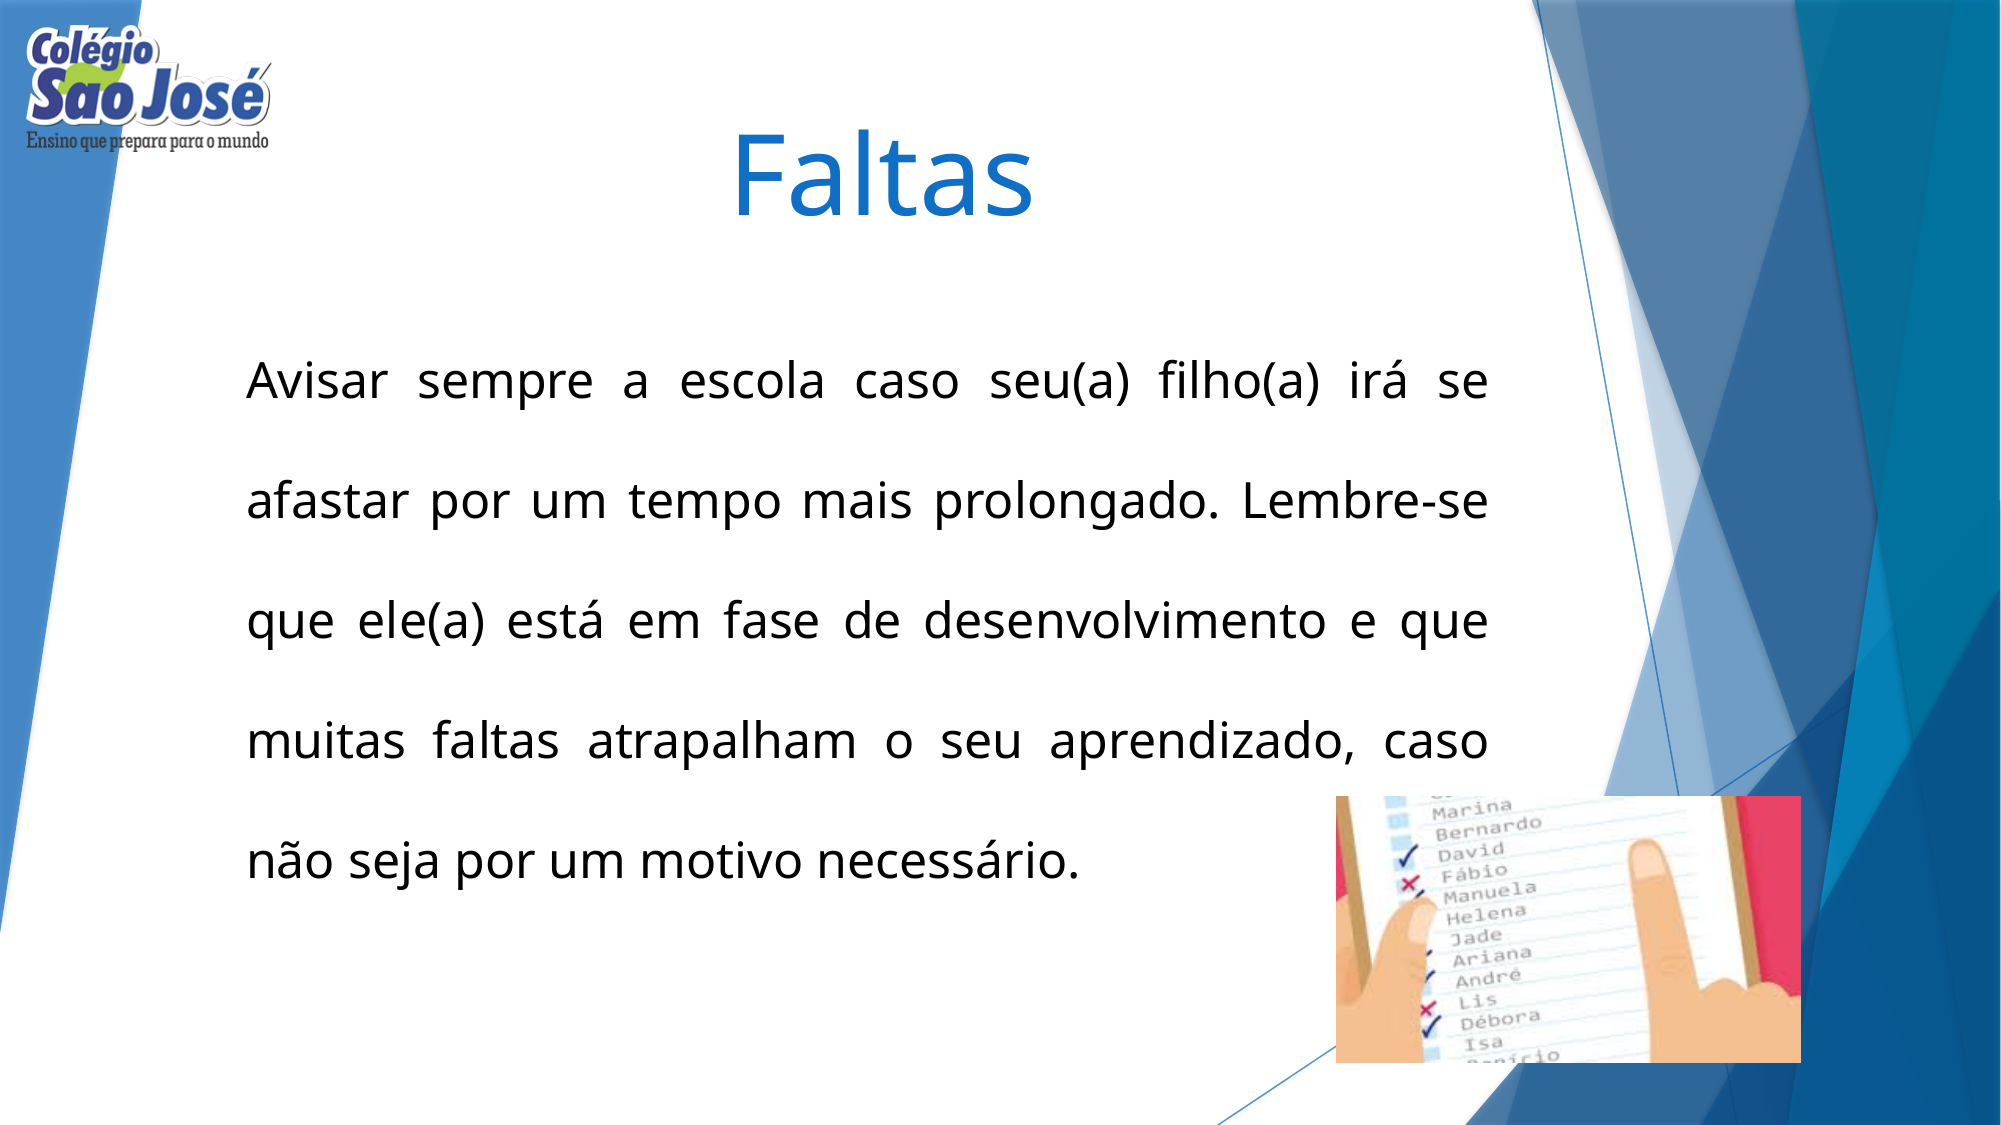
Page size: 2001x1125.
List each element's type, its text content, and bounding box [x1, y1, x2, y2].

title Faltas [245, 96, 1520, 246]
picture [1335, 796, 1801, 1063]
subtitle Avisar sempre a escola caso seu(a) filho(a) irá se afastar por um tempo mais prolongado. Lembre-se que ele(a) está em fase de desenvolvimento e que muitas faltas atrapalham o seu aprendizado, caso não seja por um motivo necessário. [231, 281, 1506, 898]
picture [25, 24, 273, 152]
